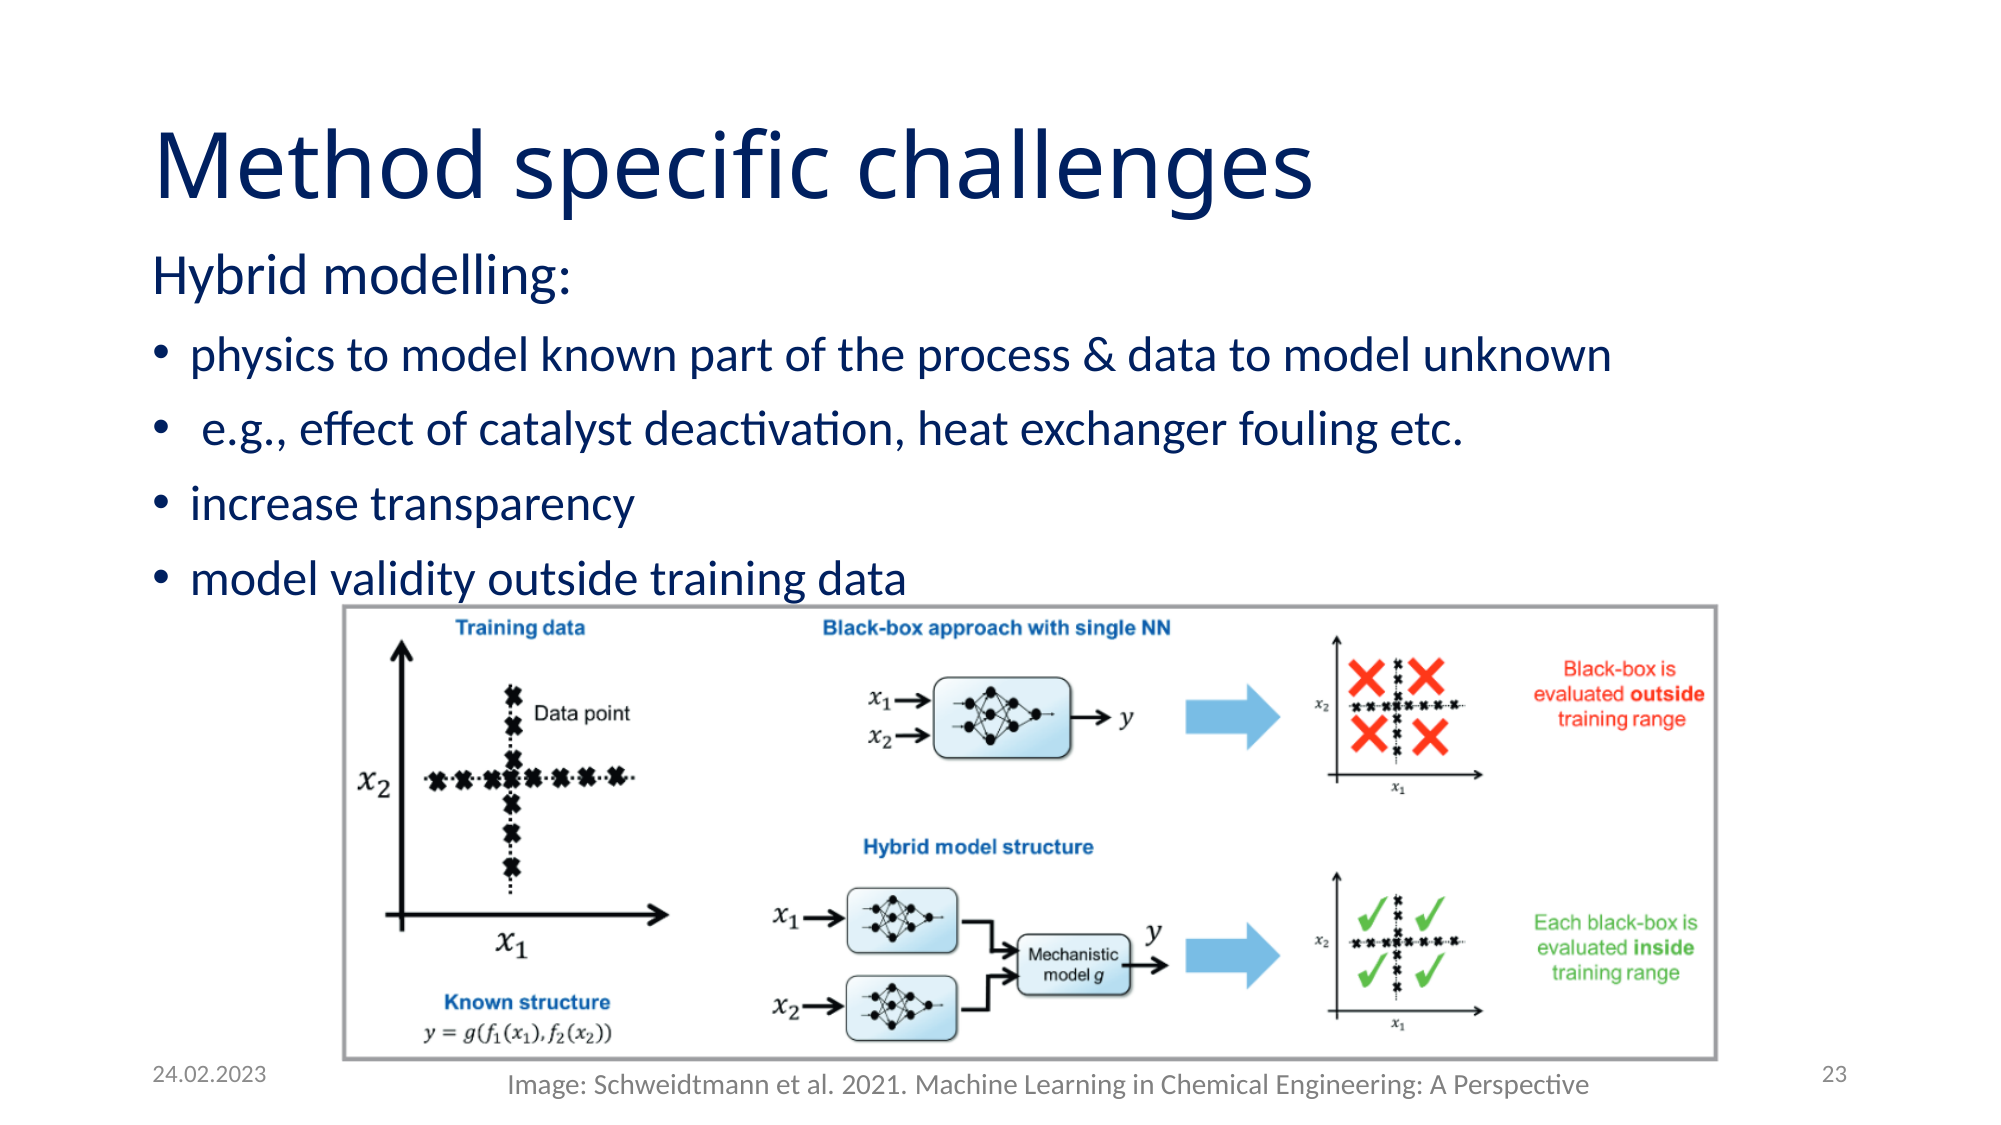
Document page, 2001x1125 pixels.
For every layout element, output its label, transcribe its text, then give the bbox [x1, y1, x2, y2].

list Hybrid modelling: physics to model known part of the process & data to model unknown e.g., effect of catalyst deactivation, heat exchanger fouling etc. increase transparency model validity outside training data [137, 236, 1863, 1003]
title Method specific challenges [137, 59, 1863, 236]
picture [308, 572, 1753, 1069]
text_box Image: Schweidtmann et al. 2021. Machine Learning in Chemical Engineering: A Perspective [492, 1069, 1638, 1108]
slide_number 23 [1638, 1042, 1863, 1103]
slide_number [137, 1042, 492, 1103]
